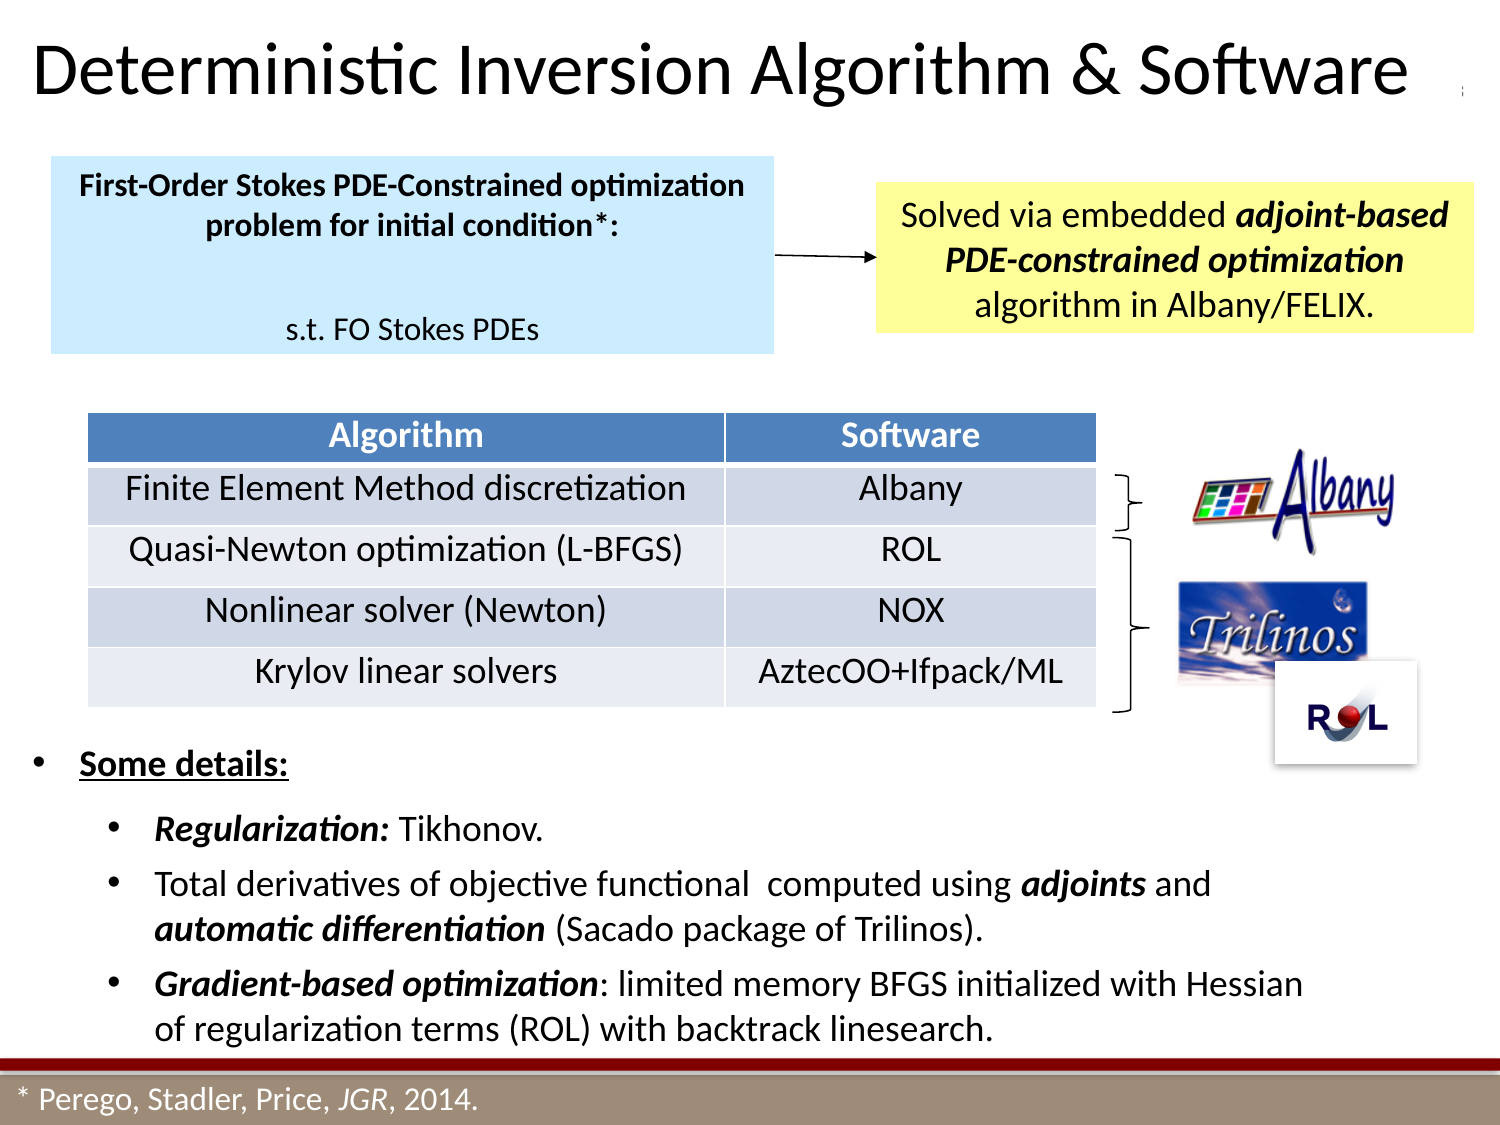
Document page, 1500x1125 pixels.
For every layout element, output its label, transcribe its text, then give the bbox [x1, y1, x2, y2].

picture [1174, 577, 1403, 750]
text_box * Perego, Stadler, Price, JGR, 2014. [0, 1069, 833, 1125]
picture [1190, 448, 1398, 557]
table_cell ROL [726, 527, 1096, 586]
table_cell Albany [726, 468, 1096, 525]
table_cell AztecOO+Ifpack/ML [726, 648, 1096, 707]
table_cell Krylov linear solvers [88, 648, 724, 707]
table_header Software [726, 413, 1096, 462]
picture [1463, 37, 1467, 105]
table_header Algorithm [88, 413, 724, 462]
table_cell Nonlinear solver (Newton) [88, 588, 724, 647]
text_box Solved via embedded adjoint-based PDE-constrained optimization algorithm in Albany/FELIX. [876, 182, 1474, 333]
table_cell Quasi-Newton optimization (L-BFGS) [88, 527, 724, 586]
text_box [1114, 474, 1143, 532]
text_box [1112, 536, 1150, 714]
text_box Deterministic Inversion Algorithm & Software [17, 12, 1463, 125]
table_cell Finite Element Method discretization [88, 468, 724, 525]
table_cell NOX [726, 588, 1096, 647]
